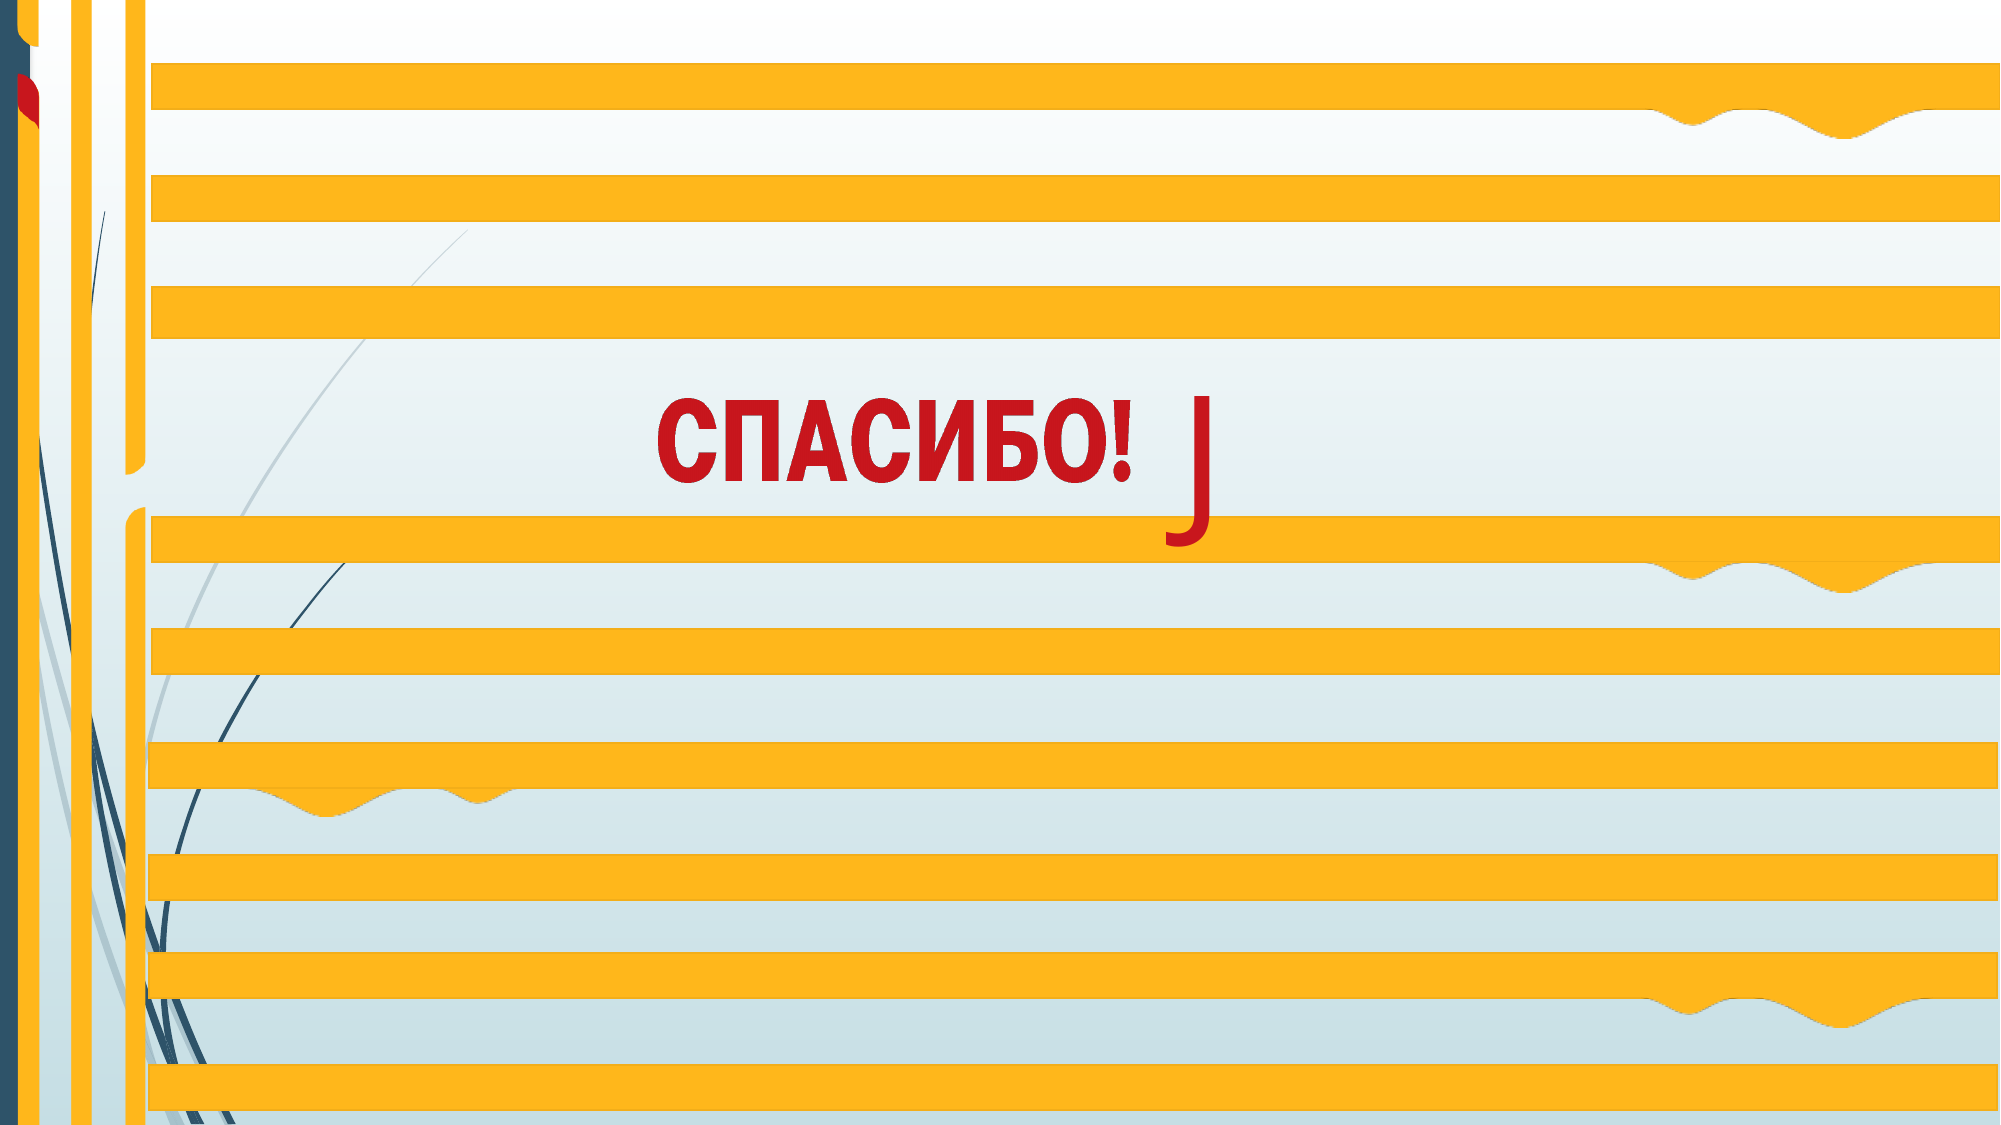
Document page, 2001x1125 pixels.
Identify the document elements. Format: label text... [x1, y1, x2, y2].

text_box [152, 286, 2000, 338]
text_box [149, 743, 1998, 900]
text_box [152, 63, 2000, 221]
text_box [149, 952, 1998, 1110]
picture [654, 364, 1211, 524]
text_box J [1179, 349, 1353, 465]
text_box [152, 516, 2000, 675]
picture [17, 0, 146, 1125]
